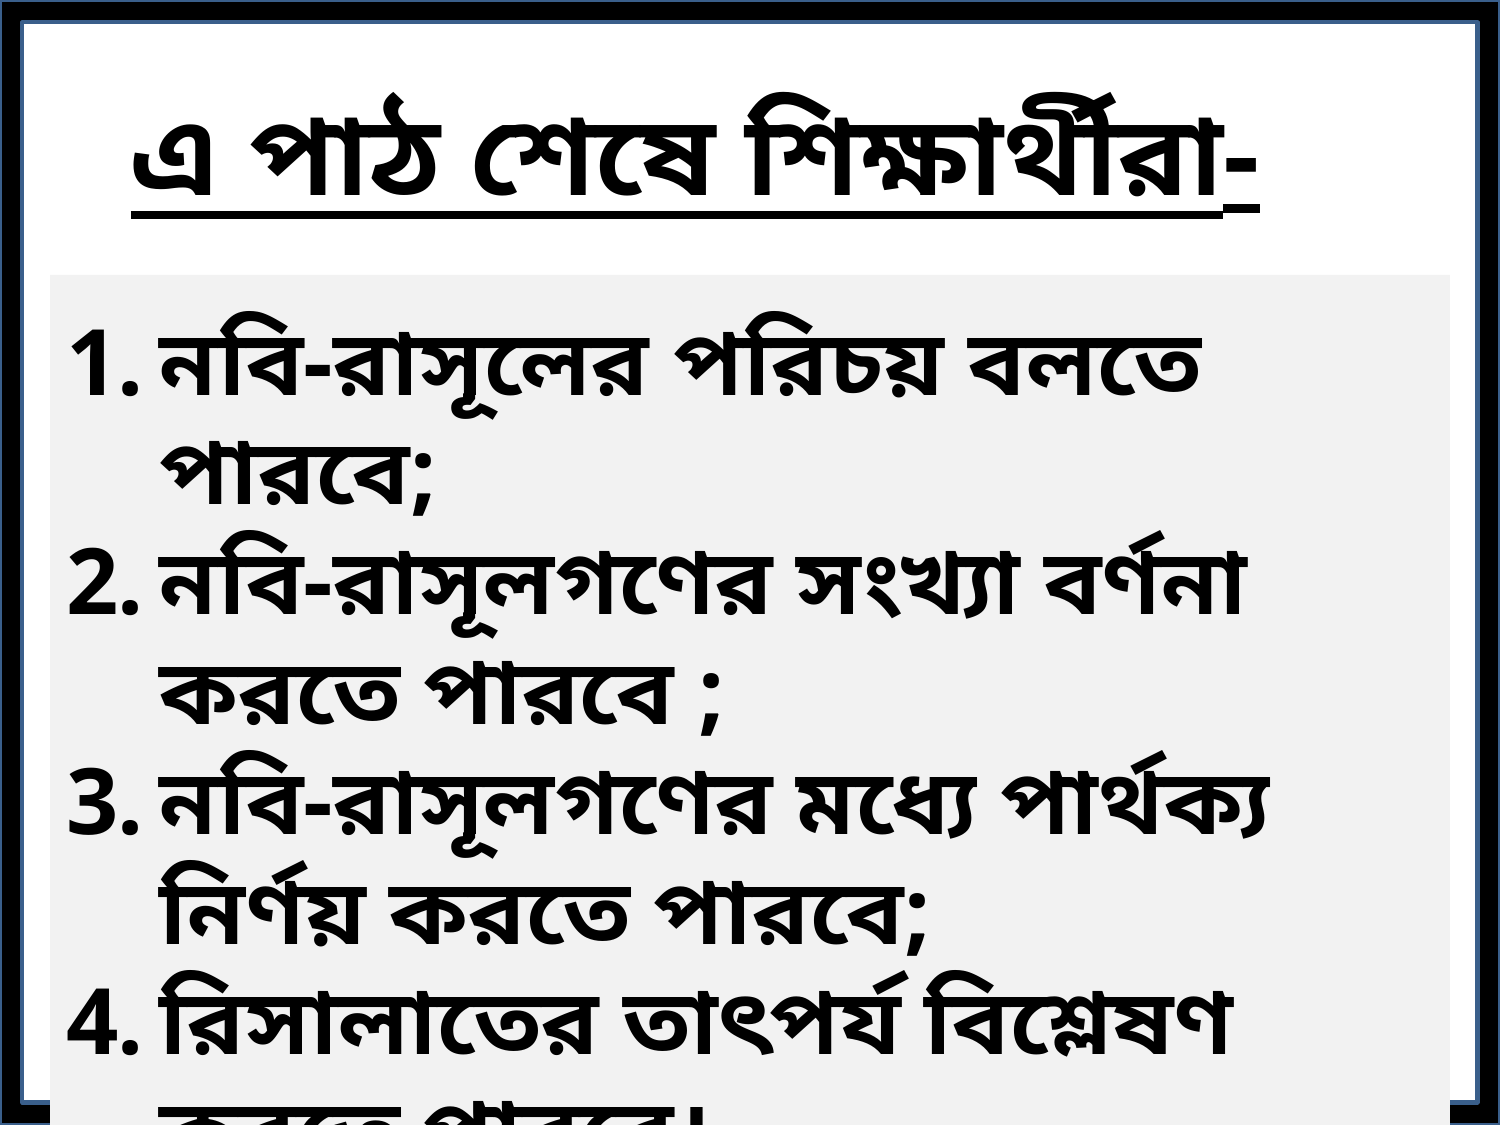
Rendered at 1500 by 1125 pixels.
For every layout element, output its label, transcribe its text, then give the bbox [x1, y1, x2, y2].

text_box [0, 0, 1500, 1125]
text_box নবি-রাসূলের পরিচয় বলতে পারবে; নবি-রাসূলগণের সংখ্যা বর্ণনা করতে পারবে ; নবি-রাসূলগণের মধ্যে পার্থক্য নির্ণয় করতে পারবে; রিসালাতের তাৎপর্য বিশ্লেষণ করতে পারবে। [50, 274, 1450, 1125]
text_box এ পাঠ শেষে শিক্ষার্থীরা- [112, 73, 1388, 229]
